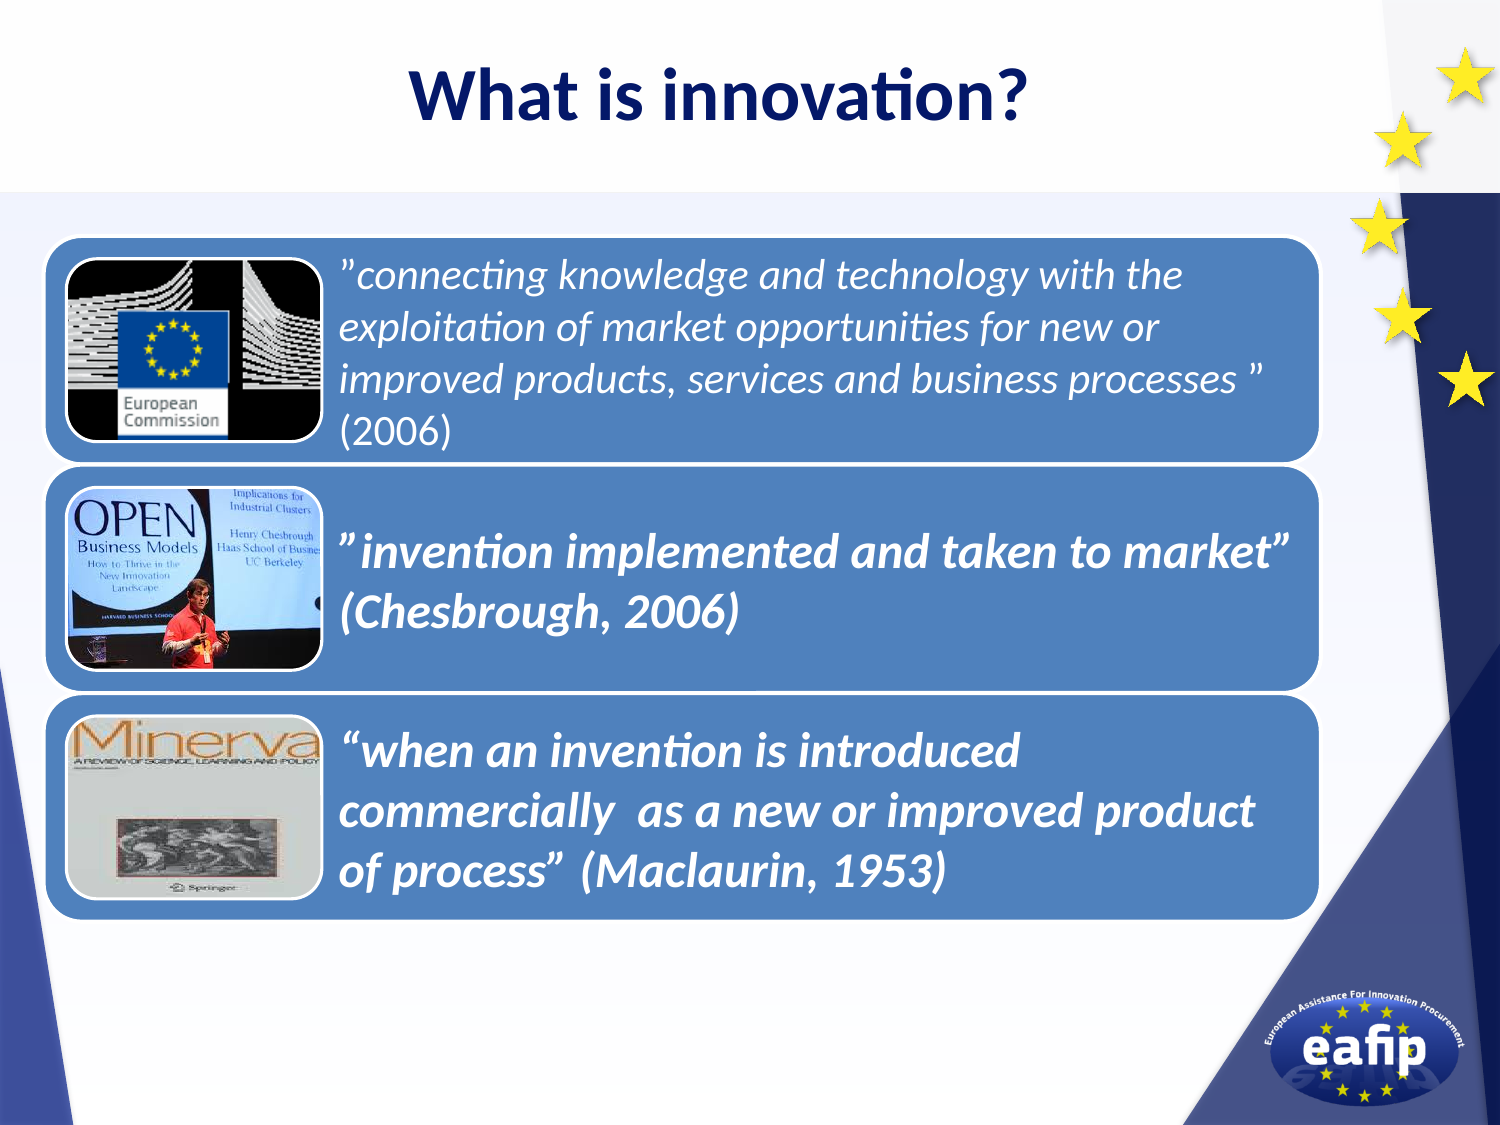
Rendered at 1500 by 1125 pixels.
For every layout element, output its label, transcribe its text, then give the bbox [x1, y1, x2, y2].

picture [1349, 33, 1500, 426]
text_box What is innovation? [225, 37, 1214, 143]
picture [1256, 971, 1473, 1125]
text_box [42, 235, 1322, 923]
